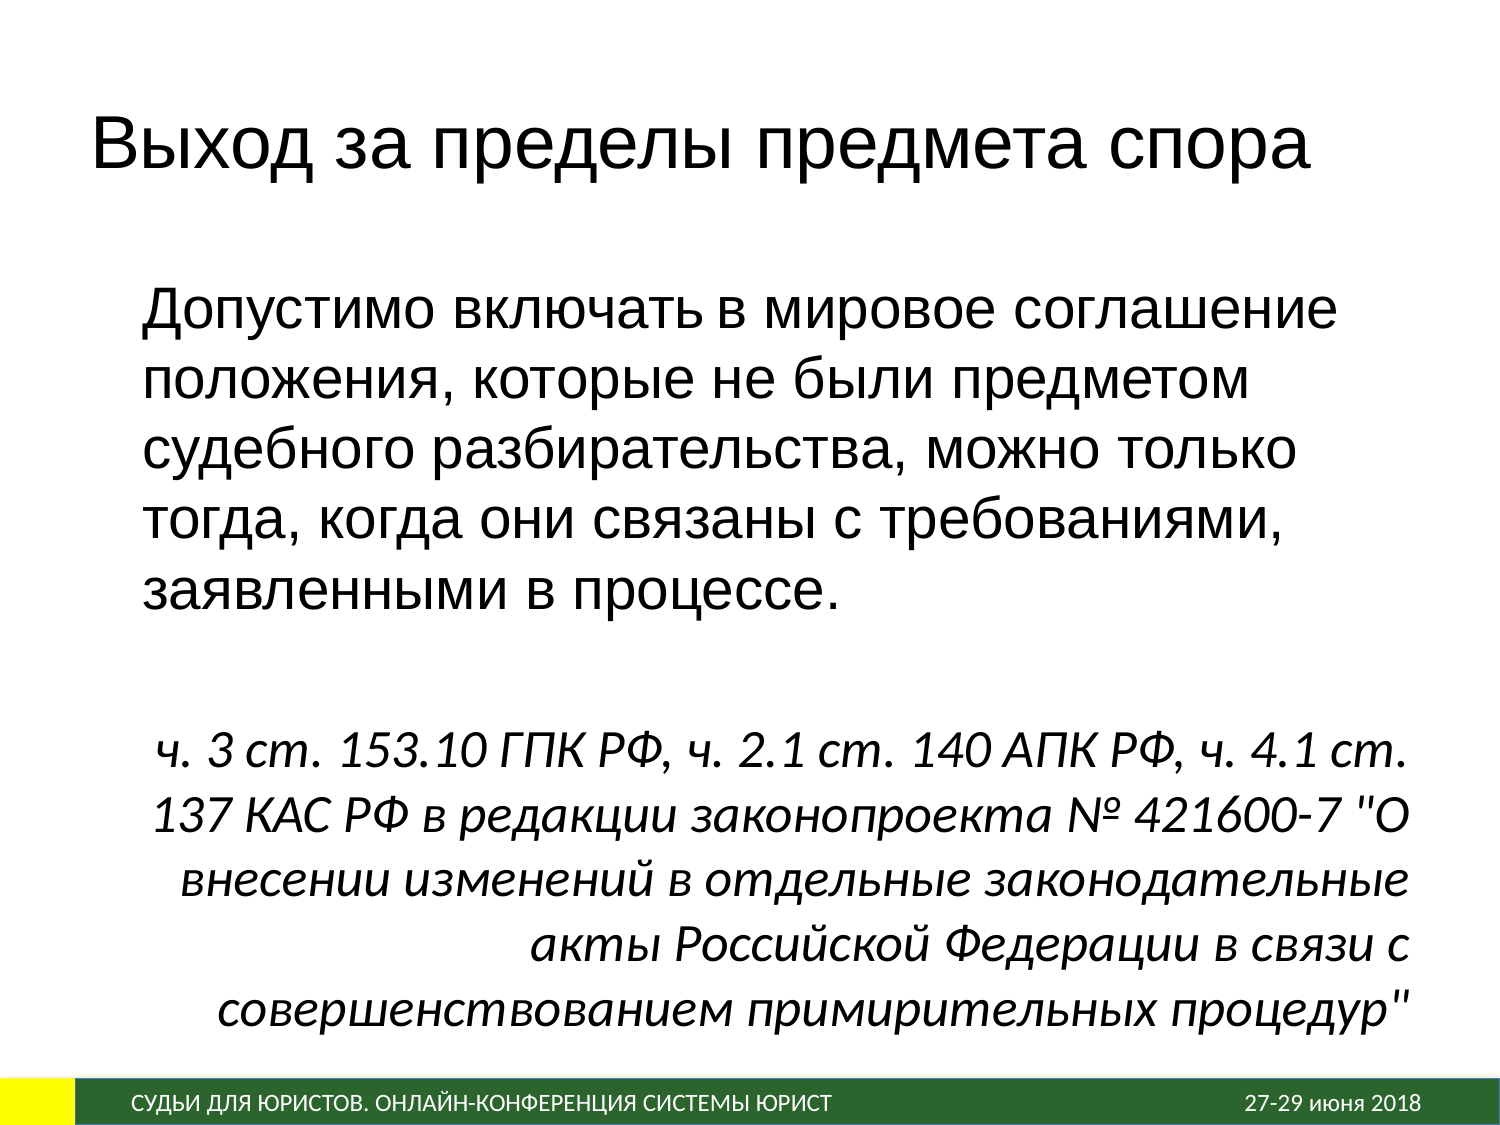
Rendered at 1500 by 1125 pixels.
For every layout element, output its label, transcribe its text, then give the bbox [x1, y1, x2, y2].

title Выход за пределы предмета спора [75, 45, 1425, 233]
list Допустимо включать в мировое соглашение положения, которые не были предметом судебного разбирательства, можно только тогда, когда они связаны с требованиями, заявленными в процессе. ч. 3 ст. 153.10 ГПК РФ, ч. 2.1 ст. 140 АПК РФ, ч. 4.1 ст. 137 КАС РФ в редакции законопроекта № 421600-7 "О внесении изменений в отдельные законодательные акты Российской Федерации в связи с совершенствованием примирительных процедур" [75, 262, 1425, 1059]
